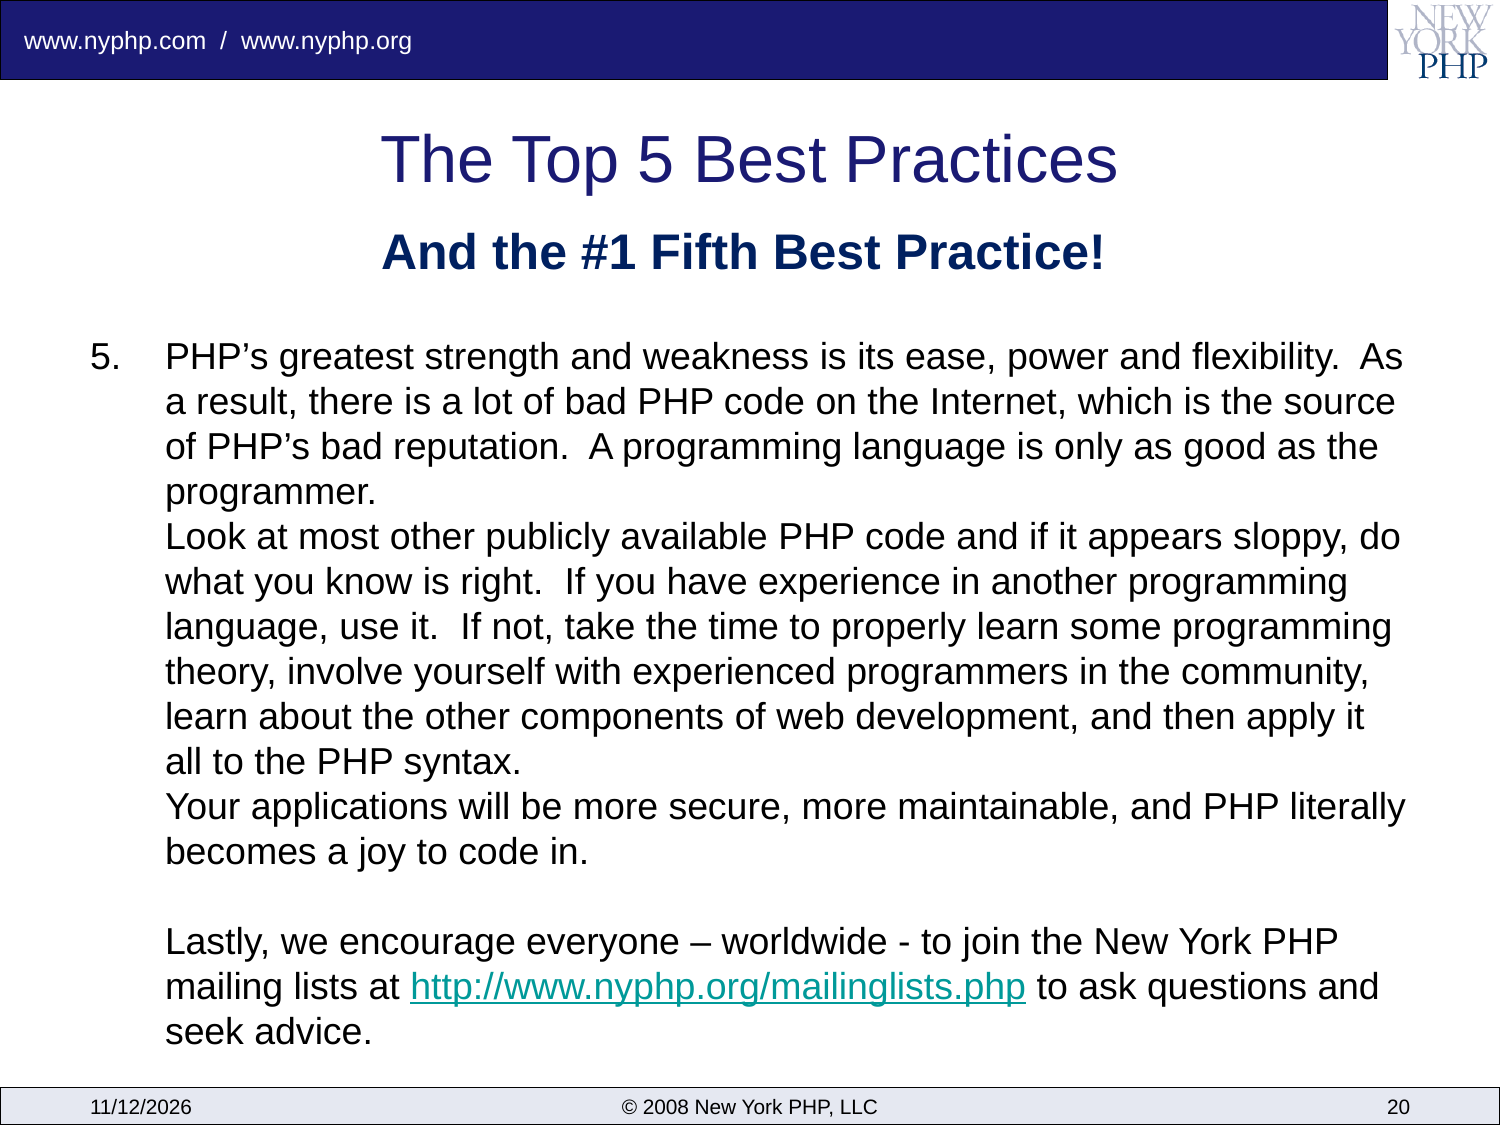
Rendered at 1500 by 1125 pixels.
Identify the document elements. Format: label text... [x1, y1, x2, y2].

title The Top 5 Best Practices [75, 75, 1425, 238]
picture [1393, 2, 1494, 80]
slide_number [74, 1087, 426, 1125]
footer © 2008 New York PHP, LLC [512, 1087, 988, 1125]
list PHP’s greatest strength and weakness is its ease, power and flexibility. As a result, there is a lot of bad PHP code on the Internet, which is the source of PHP’s bad reputation. A programming language is only as good as the programmer. Look at most other publicly available PHP code and if it appears sloppy, do what you know is right. If you have experience in another programming language, use it. If not, take the time to properly learn some programming theory, involve yourself with experienced programmers in the community, learn about the other components of web development, and then apply it all to the PHP syntax. Your applications will be more secure, more maintainable, and PHP literally becomes a joy to code in. Lastly, we encourage everyone – worldwide - to join the New York PHP mailing lists at http://www.nyphp.org/mailinglists.php to ask questions and seek advice. [74, 324, 1426, 1063]
slide_number 20 [1074, 1087, 1426, 1125]
text_box And the #1 Fifth Best Practice! [74, 212, 1413, 288]
